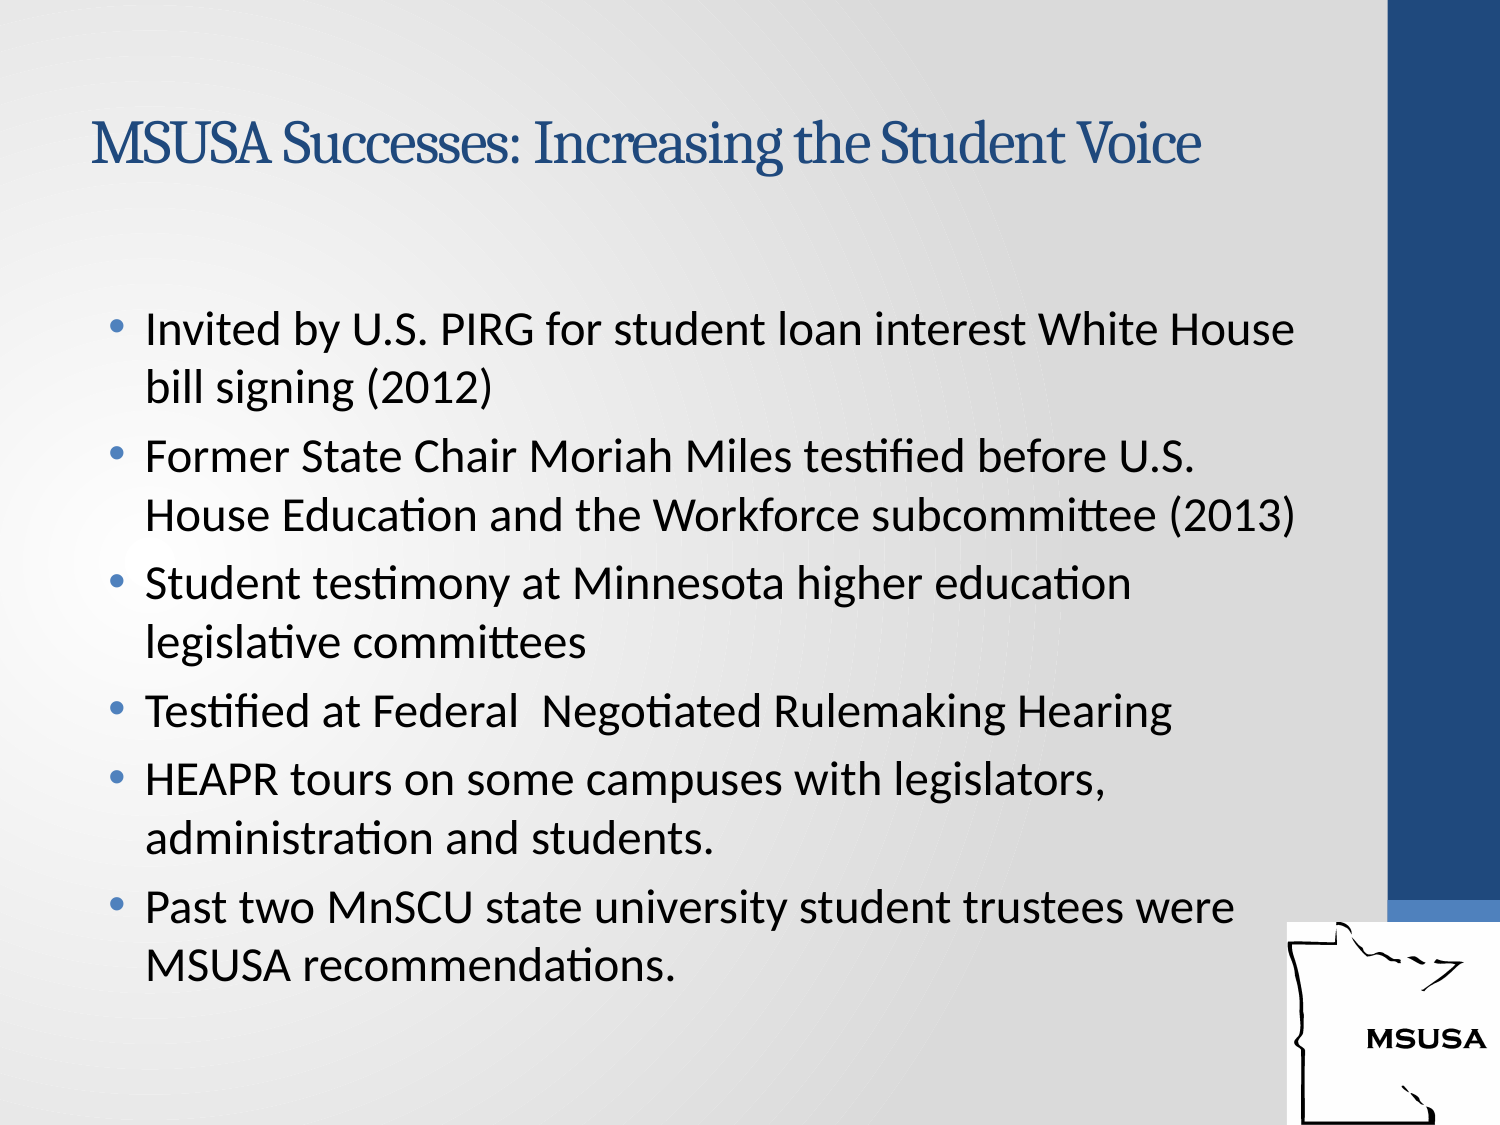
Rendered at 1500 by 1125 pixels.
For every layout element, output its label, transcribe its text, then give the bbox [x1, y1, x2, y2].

list Invited by U.S. PIRG for student loan interest White House bill signing (2012) Former State Chair Moriah Miles testified before U.S. House Education and the Workforce subcommittee (2013) Student testimony at Minnesota higher education legislative committees Testified at Federal Negotiated Rulemaking Hearing HEAPR tours on some campuses with legislators, administration and students. Past two MnSCU state university student trustees were MSUSA recommendations. [75, 224, 1325, 1013]
title MSUSA Successes: Increasing the Student Voice [75, 45, 1325, 224]
picture [1286, 922, 1500, 1125]
